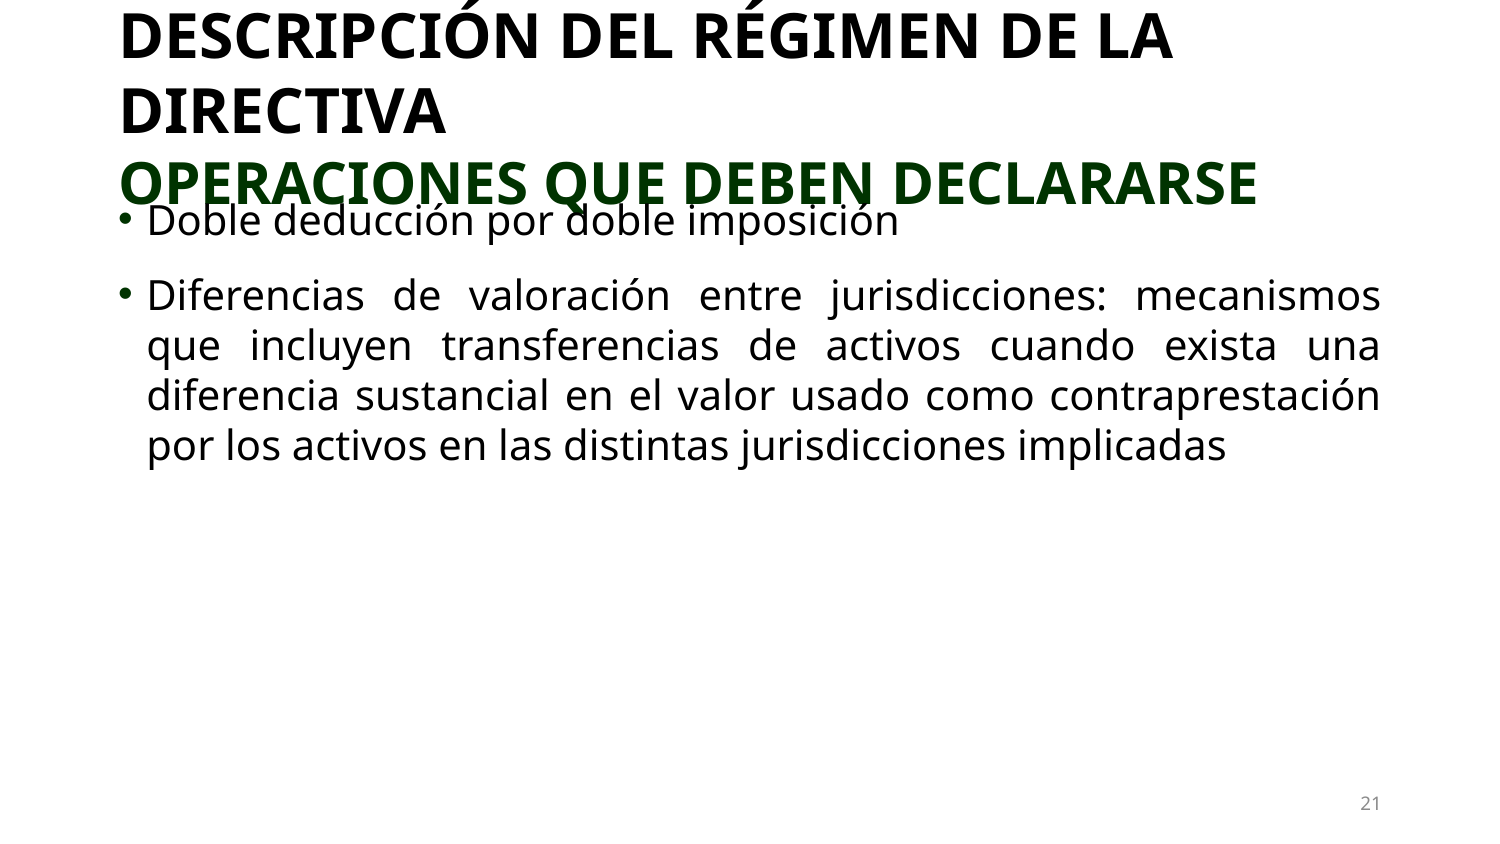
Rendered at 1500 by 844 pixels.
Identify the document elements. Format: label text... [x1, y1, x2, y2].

list Doble deducción por doble imposición Diferencias de valoración entre jurisdicciones: mecanismos que incluyen transferencias de activos cuando exista una diferencia sustancial en el valor usado como contraprestación por los activos en las distintas jurisdicciones implicadas [103, 185, 1397, 827]
title DESCRIPCIÓN DEL RÉGIMEN DE LA DIRECTIVA OPERACIONES QUE DEBEN DECLARARSE [103, 44, 1477, 168]
slide_number 21 [1059, 782, 1397, 827]
